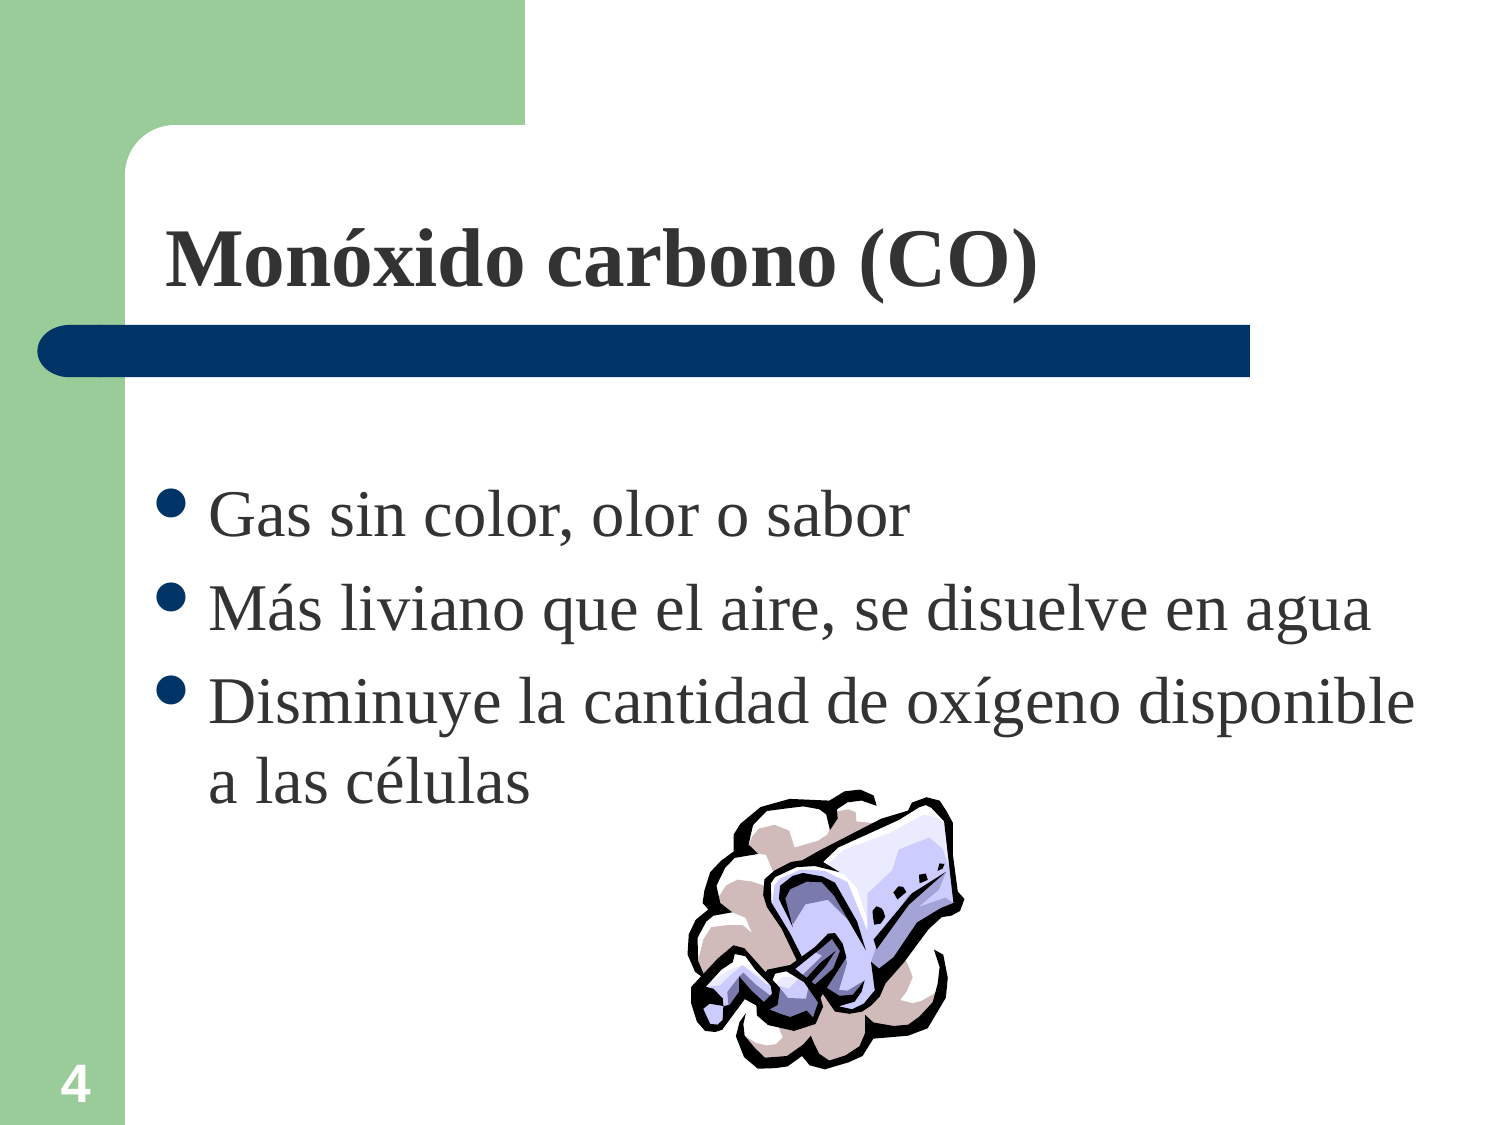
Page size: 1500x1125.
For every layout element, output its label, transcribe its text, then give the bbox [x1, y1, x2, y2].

picture [687, 787, 967, 1072]
slide_number 200 [13, 1040, 138, 1121]
title Monóxido carbono (CO) [150, 125, 1463, 313]
list Gas sin color, olor o sabor Más liviano que el aire, se disuelve en agua Disminuye la cantidad de oxígeno disponible a las células [137, 462, 1450, 863]
